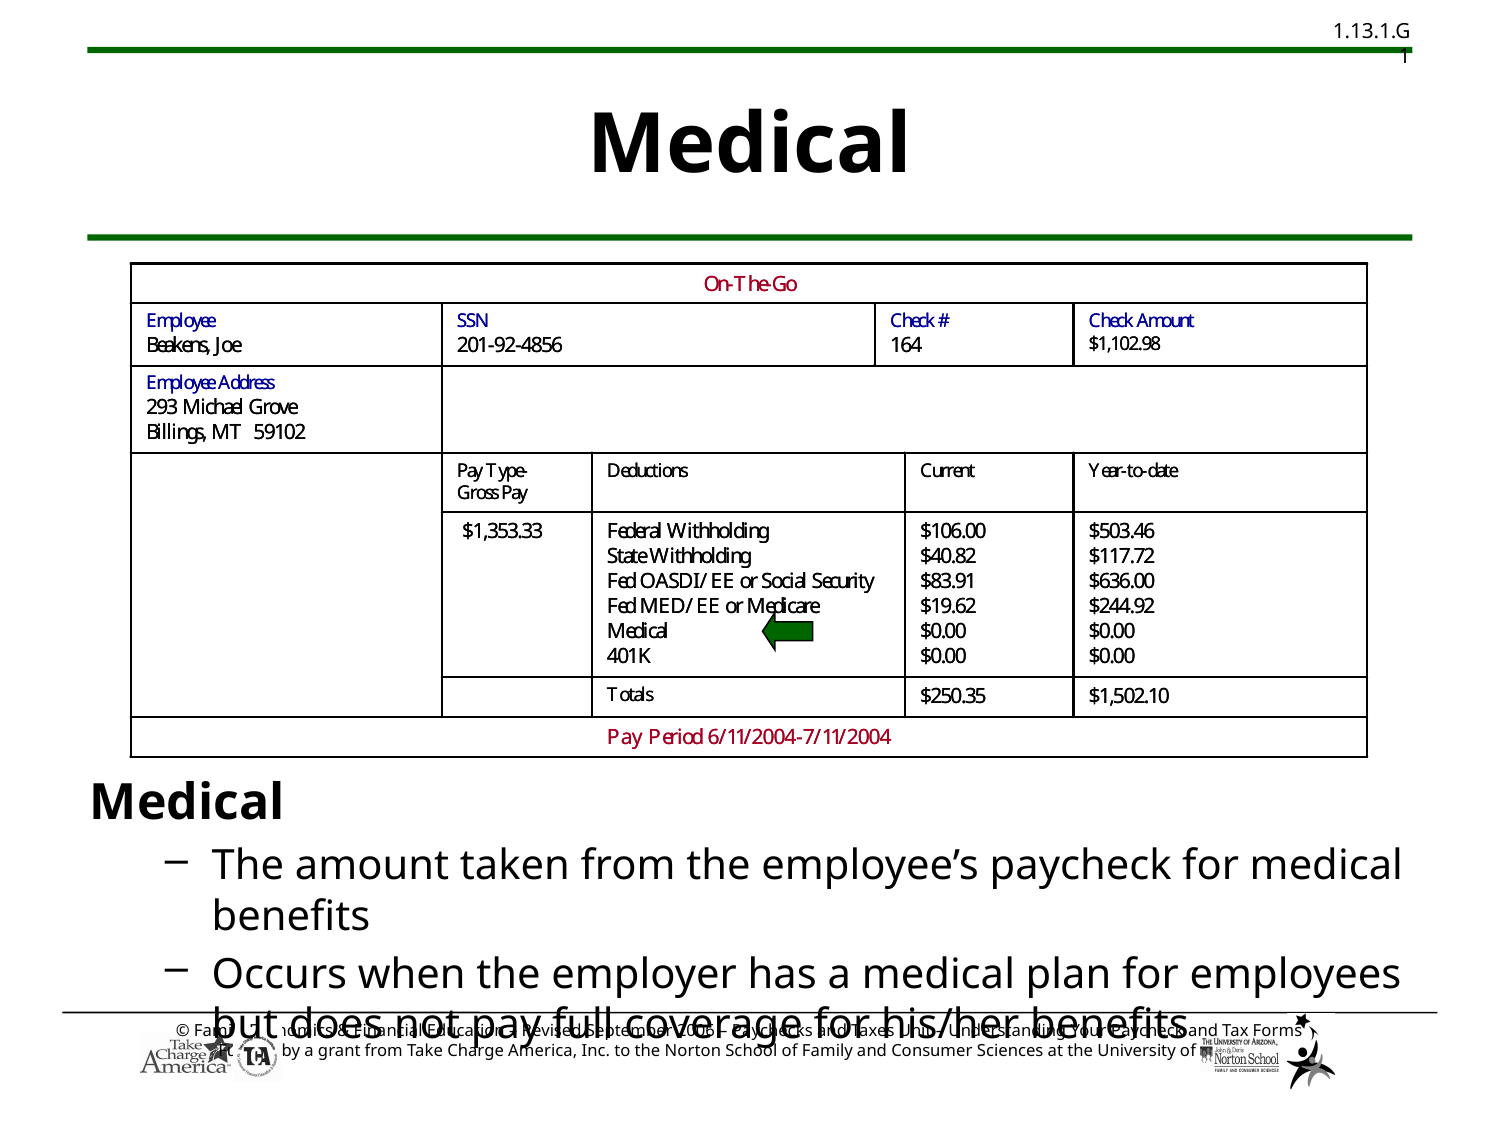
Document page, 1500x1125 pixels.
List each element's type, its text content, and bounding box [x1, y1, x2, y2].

picture [1287, 1013, 1335, 1089]
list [129, 262, 1370, 760]
picture [233, 1027, 282, 1082]
text_box Medical The amount taken from the employee’s paycheck for medical benefits Occurs when the employer has a medical plan for employees but does not pay full coverage for his/her benefits [74, 762, 1425, 1013]
title Medical [75, 45, 1425, 233]
picture [1200, 1037, 1279, 1072]
